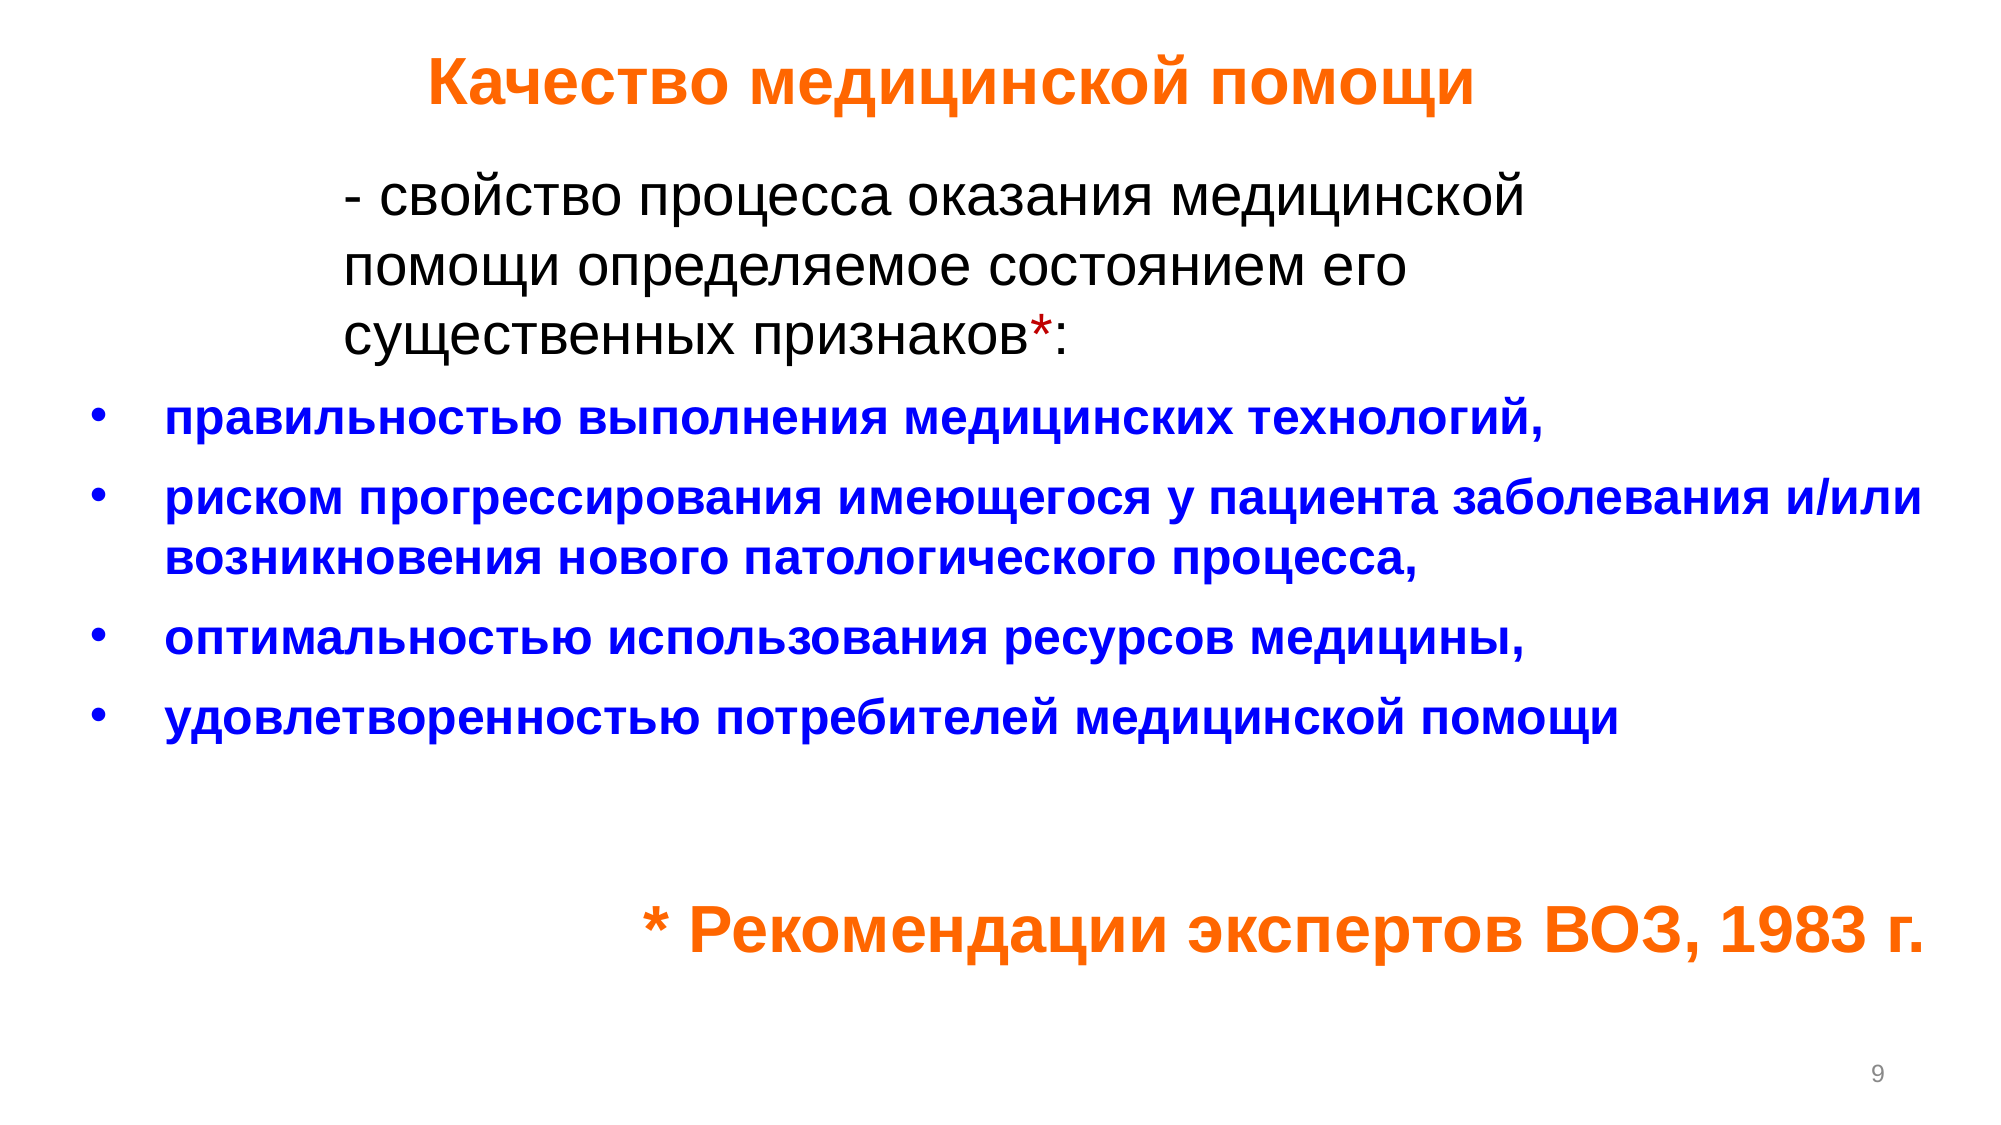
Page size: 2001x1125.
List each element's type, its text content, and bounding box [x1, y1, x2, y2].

text_box - свойство процесса оказания медицинской помощи определяемое состоянием его существенных признаков*: [329, 149, 1677, 374]
text_box * Рекомендации экспертов ВОЗ, 1983 г. [598, 878, 1942, 973]
slide_number 9 [1433, 1042, 1900, 1103]
text_box Качество медицинской помощи [397, 30, 1662, 126]
text_box правильностью выполнения медицинских технологий, риском прогрессирования имеющегося у пациента заболевания и/или возникновения нового патологического процесса, оптимальностью использования ресурсов медицины, удовлетворенностью потребителей медицинской помощи [75, 376, 1942, 825]
